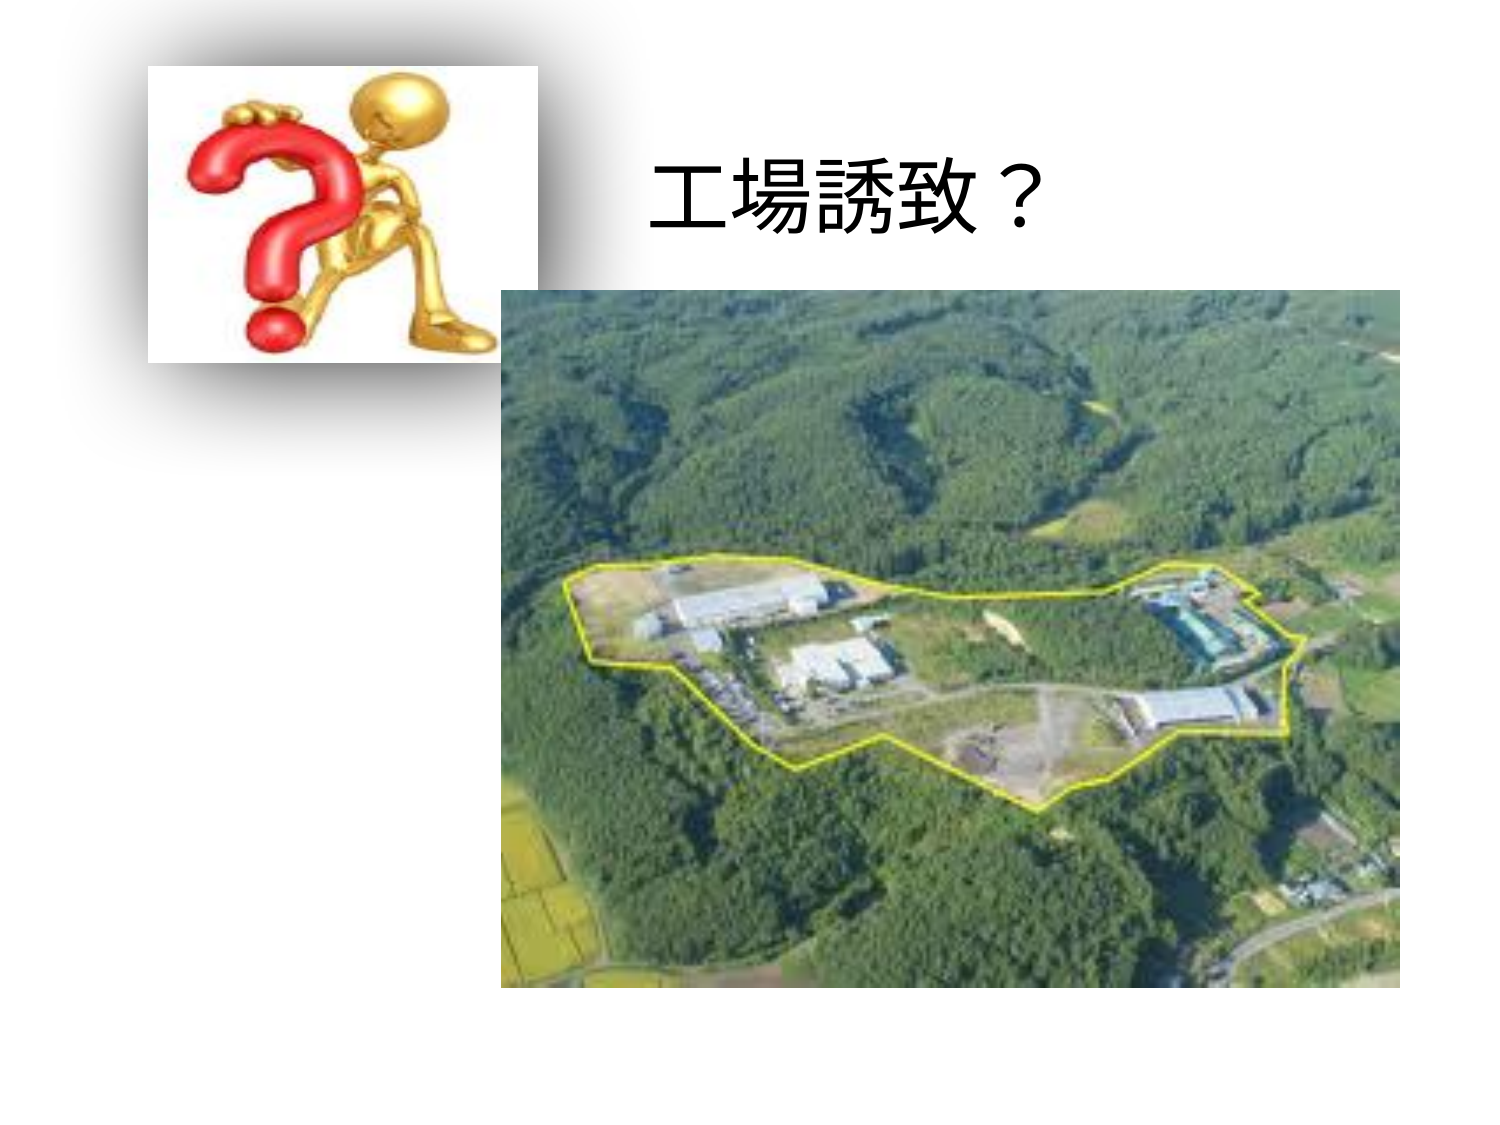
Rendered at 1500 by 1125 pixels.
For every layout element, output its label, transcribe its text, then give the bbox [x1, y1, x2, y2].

picture [147, 66, 538, 363]
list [501, 290, 1400, 988]
text_box 工場誘致？ [631, 137, 1329, 252]
